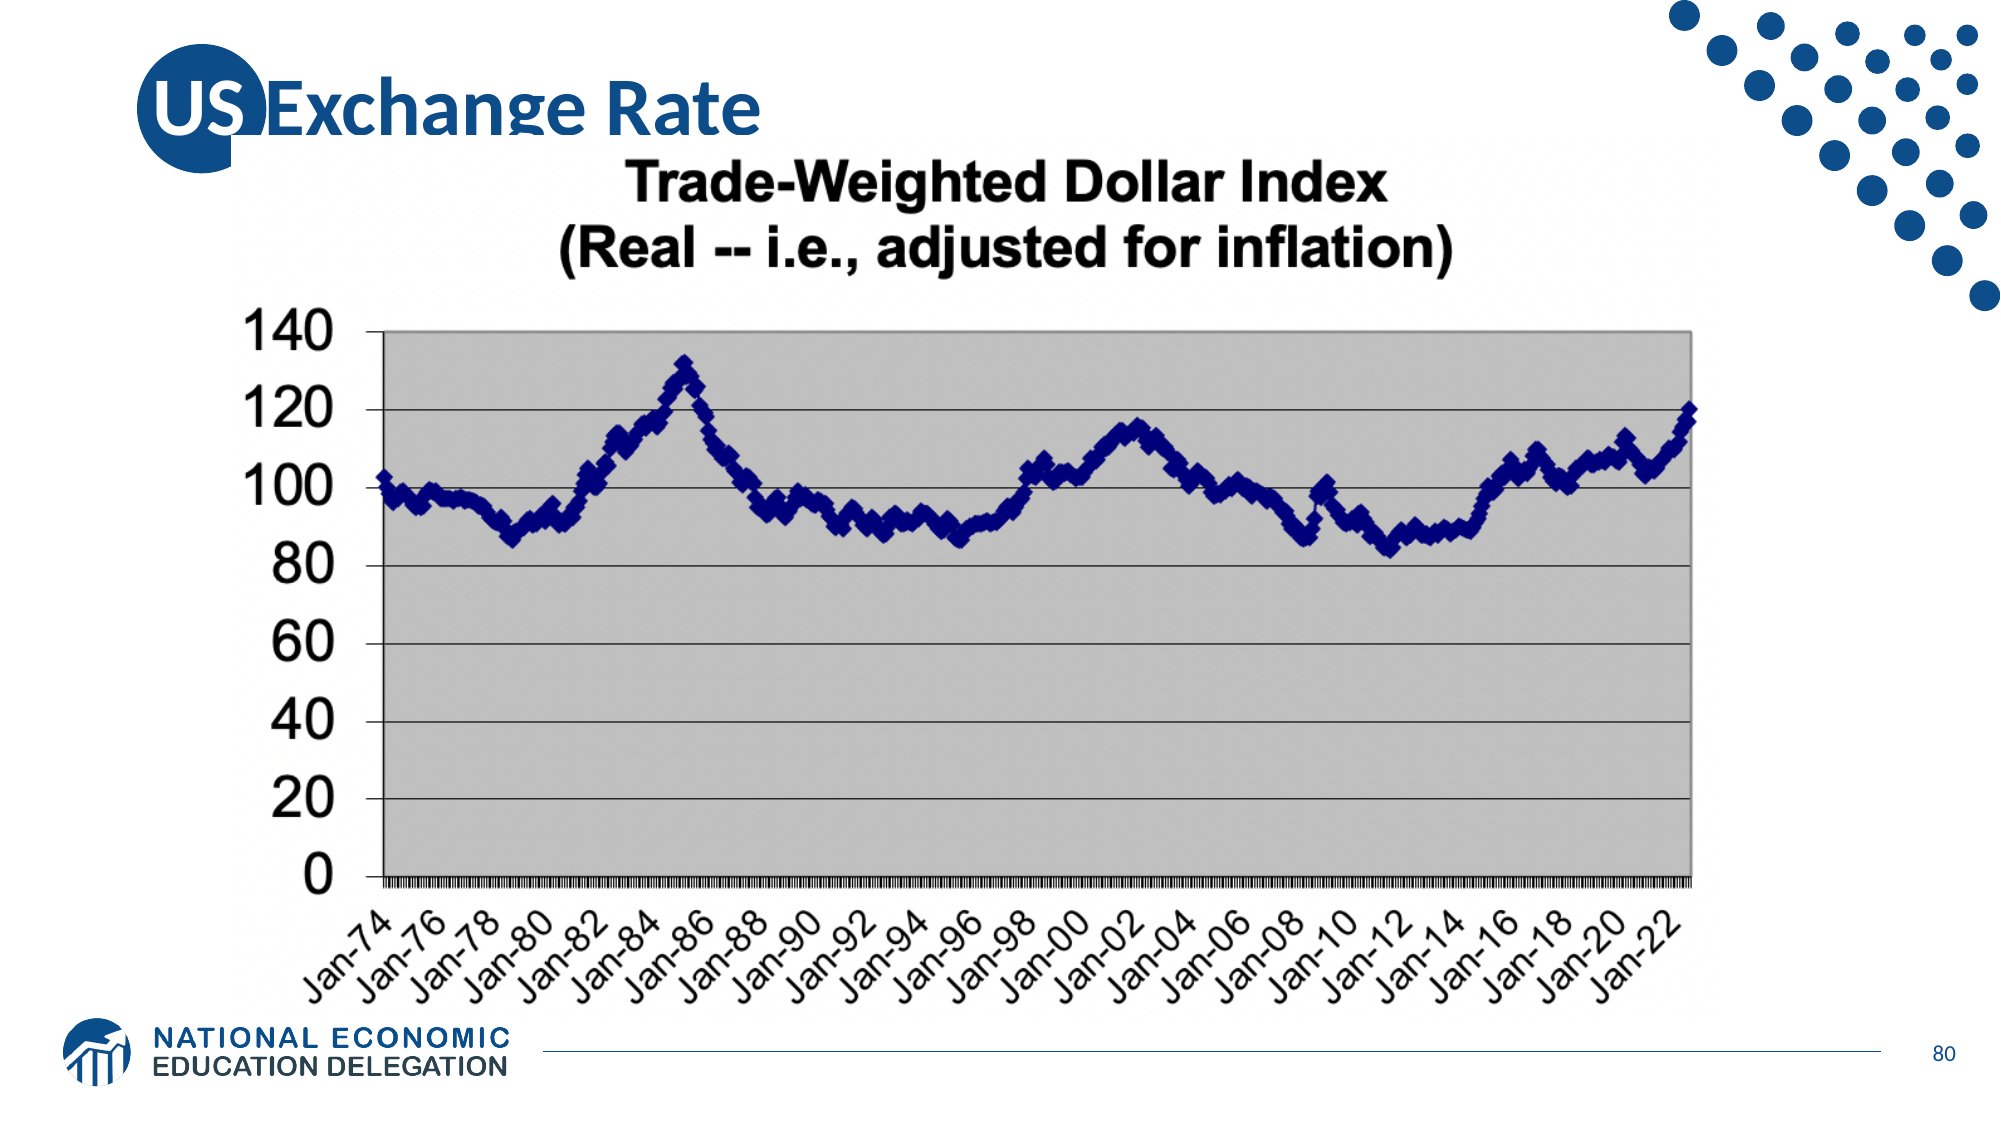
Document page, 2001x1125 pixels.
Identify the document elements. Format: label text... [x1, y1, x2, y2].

title US Exchange Rate [137, 0, 1863, 218]
picture [55, 135, 1717, 1091]
slide_number 80 [1521, 1022, 1972, 1082]
